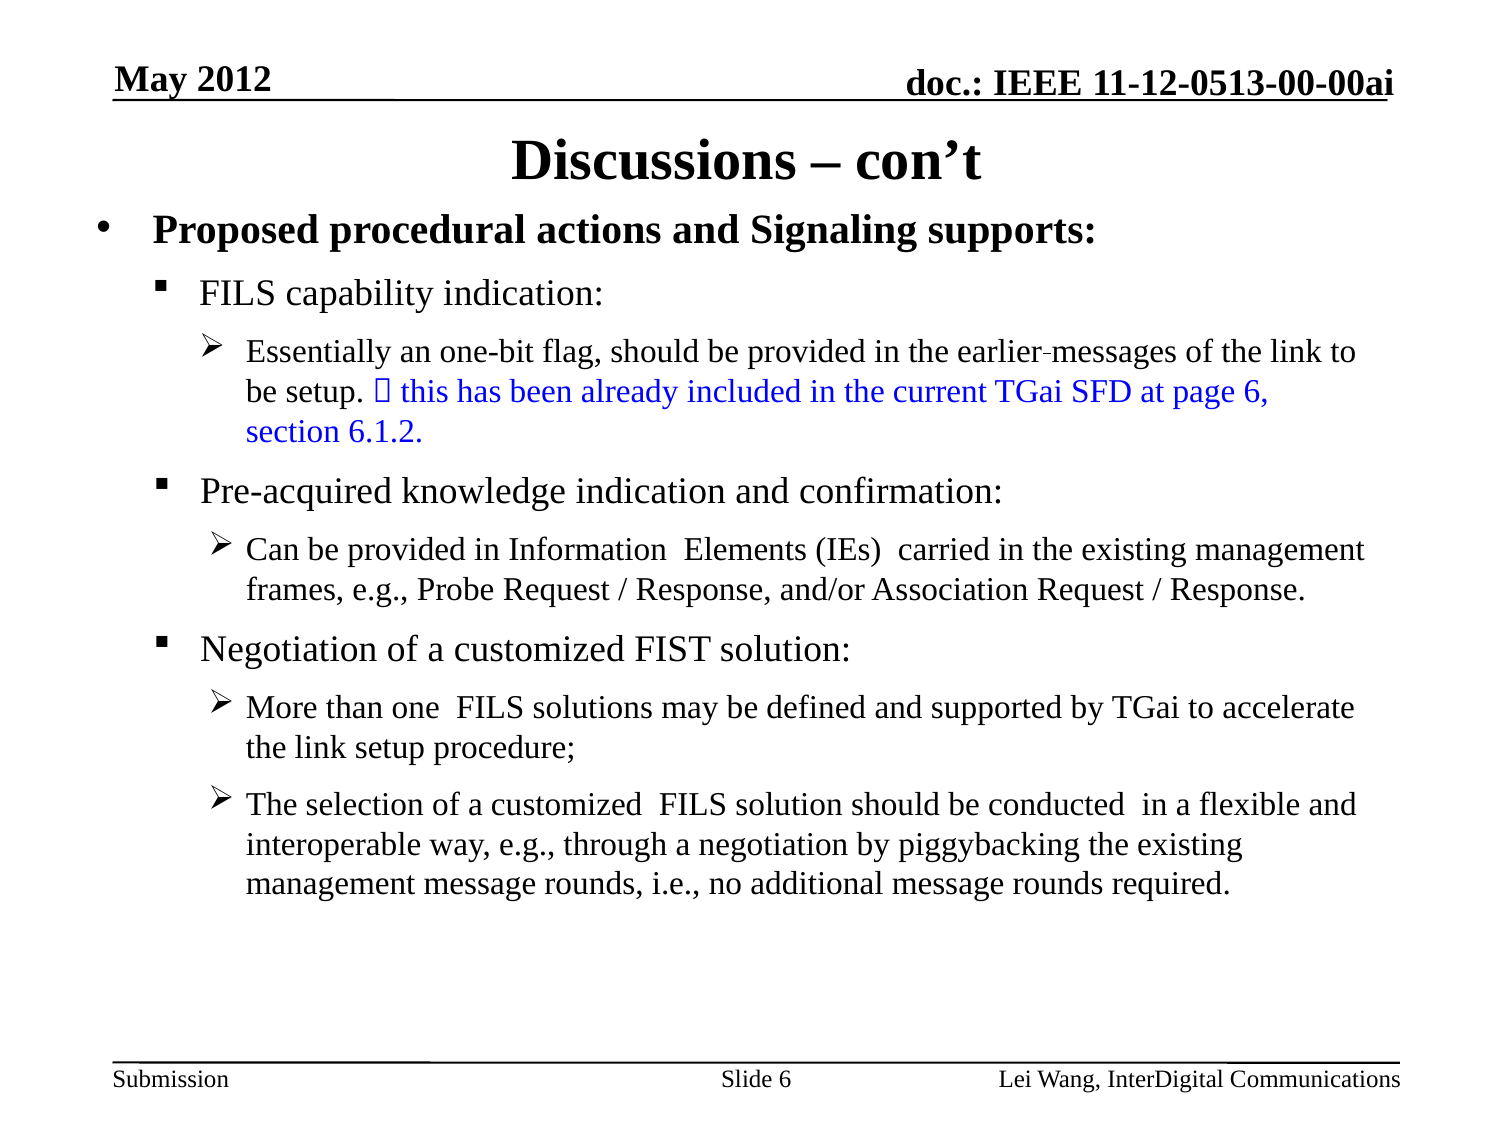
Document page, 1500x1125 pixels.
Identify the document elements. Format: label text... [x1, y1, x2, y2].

list Proposed procedural actions and Signaling supports: FILS capability indication: Essentially an one-bit flag, should be provided in the earlier messages of the link to be setup.  this has been already included in the current TGai SFD at page 6, section 6.1.2. Pre-acquired knowledge indication and confirmation: Can be provided in Information Elements (IEs) carried in the existing management frames, e.g., Probe Request / Response, and/or Association Request / Response. Negotiation of a customized FIST solution: More than one FILS solutions may be defined and supported by TGai to accelerate the link setup procedure; The selection of a customized FILS solution should be conducted in a flexible and interoperable way, e.g., through a negotiation by piggybacking the existing management message rounds, i.e., no additional message rounds required. [80, 193, 1388, 1057]
slide_number Slide 6 [712, 1061, 800, 1123]
title Discussions – con’t [62, 112, 1432, 201]
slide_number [114, 54, 423, 100]
footer Lei Wang, InterDigital Communications [878, 1061, 1402, 1093]
